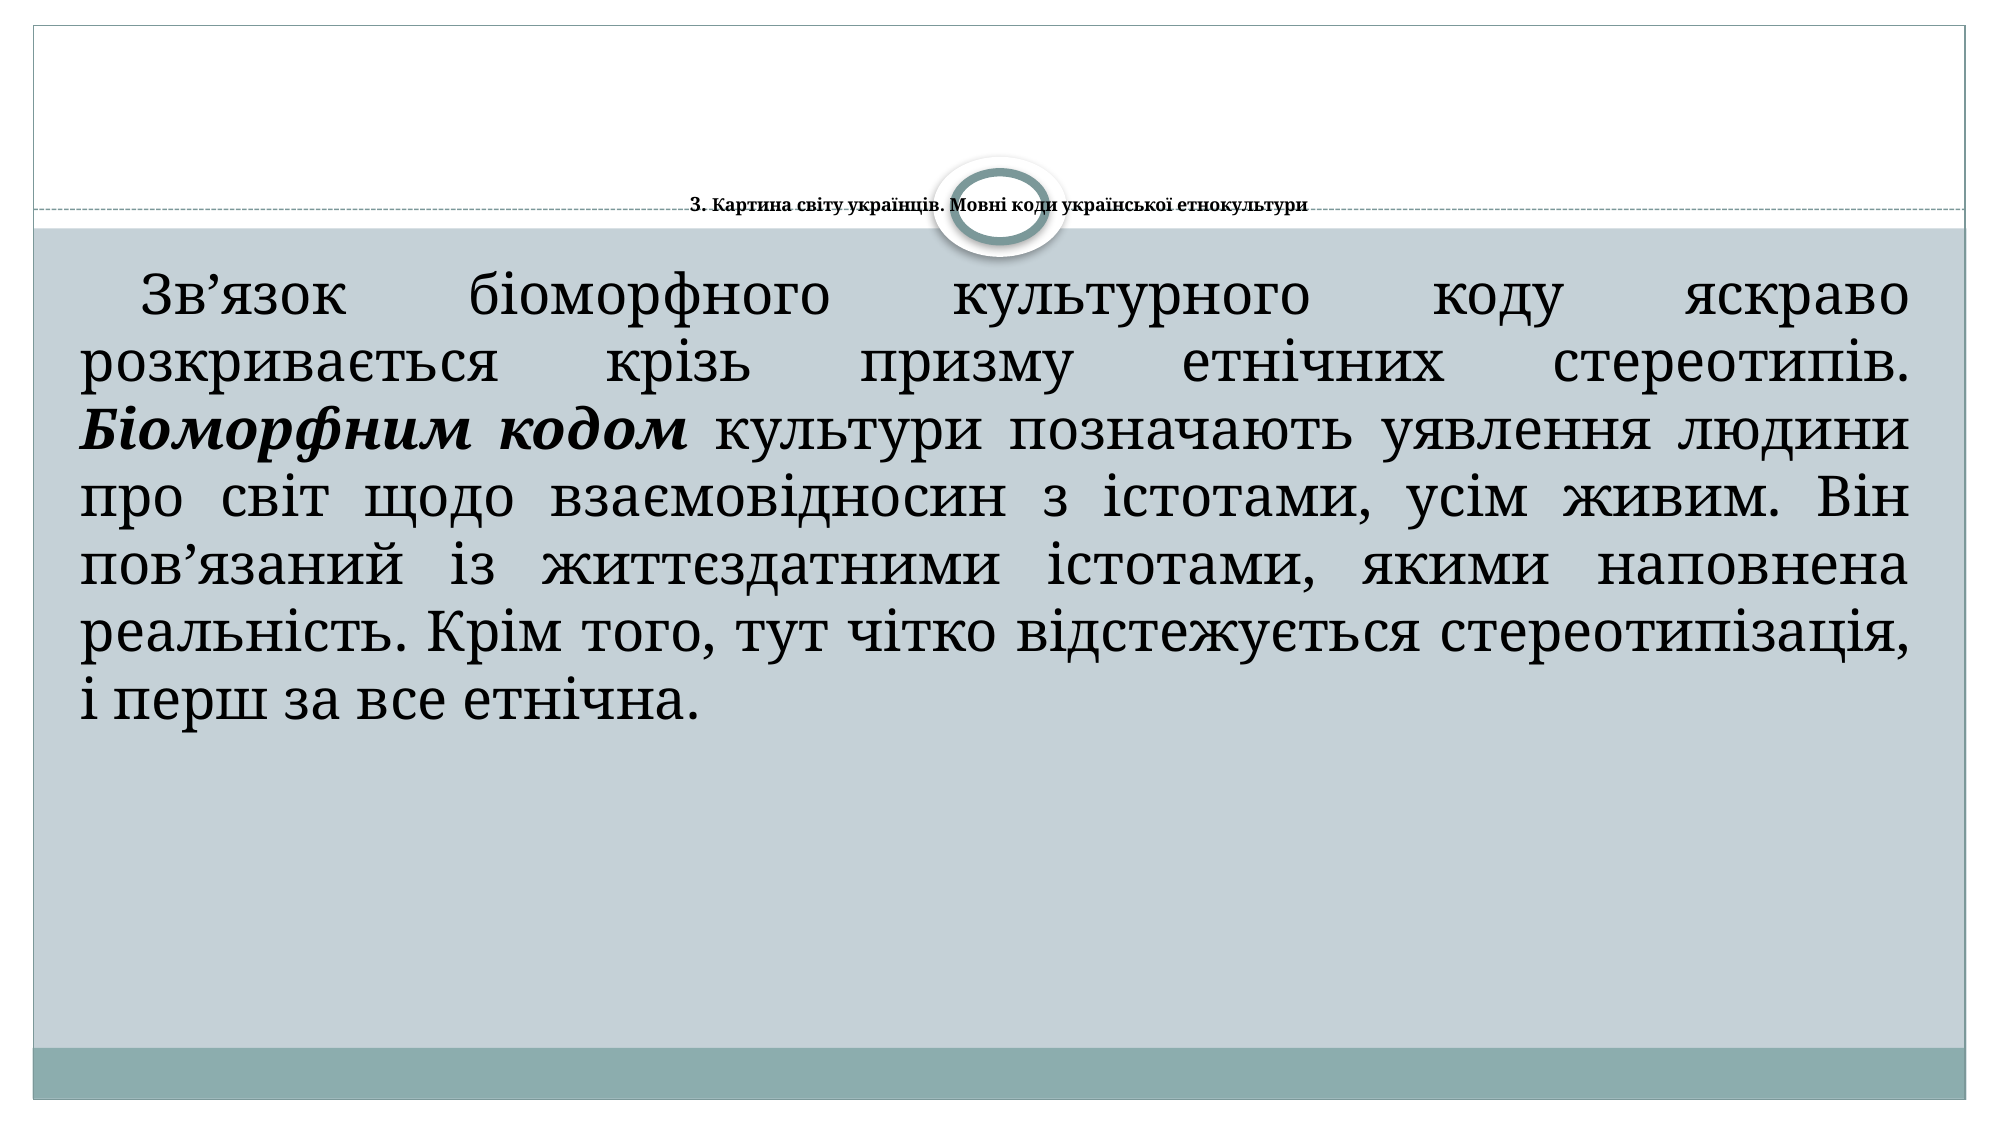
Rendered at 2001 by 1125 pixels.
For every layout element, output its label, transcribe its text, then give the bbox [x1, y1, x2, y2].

list Зв’язок біоморфного культурного коду яскраво розкривається крізь призму етнічних стереотипів. Біоморфним кодом культури позначають уявлення людини про світ щодо взаємовідносин з істотами, усім живим. Він пов’язаний із життєздатними істотами, якими наповнена реальність. Крім того, тут чітко відстежується стереотипізація, і перш за все етнічна. [66, 250, 1926, 1001]
title 3. Картина світу українців. Мовні коди української етнокультури [66, 0, 1933, 244]
